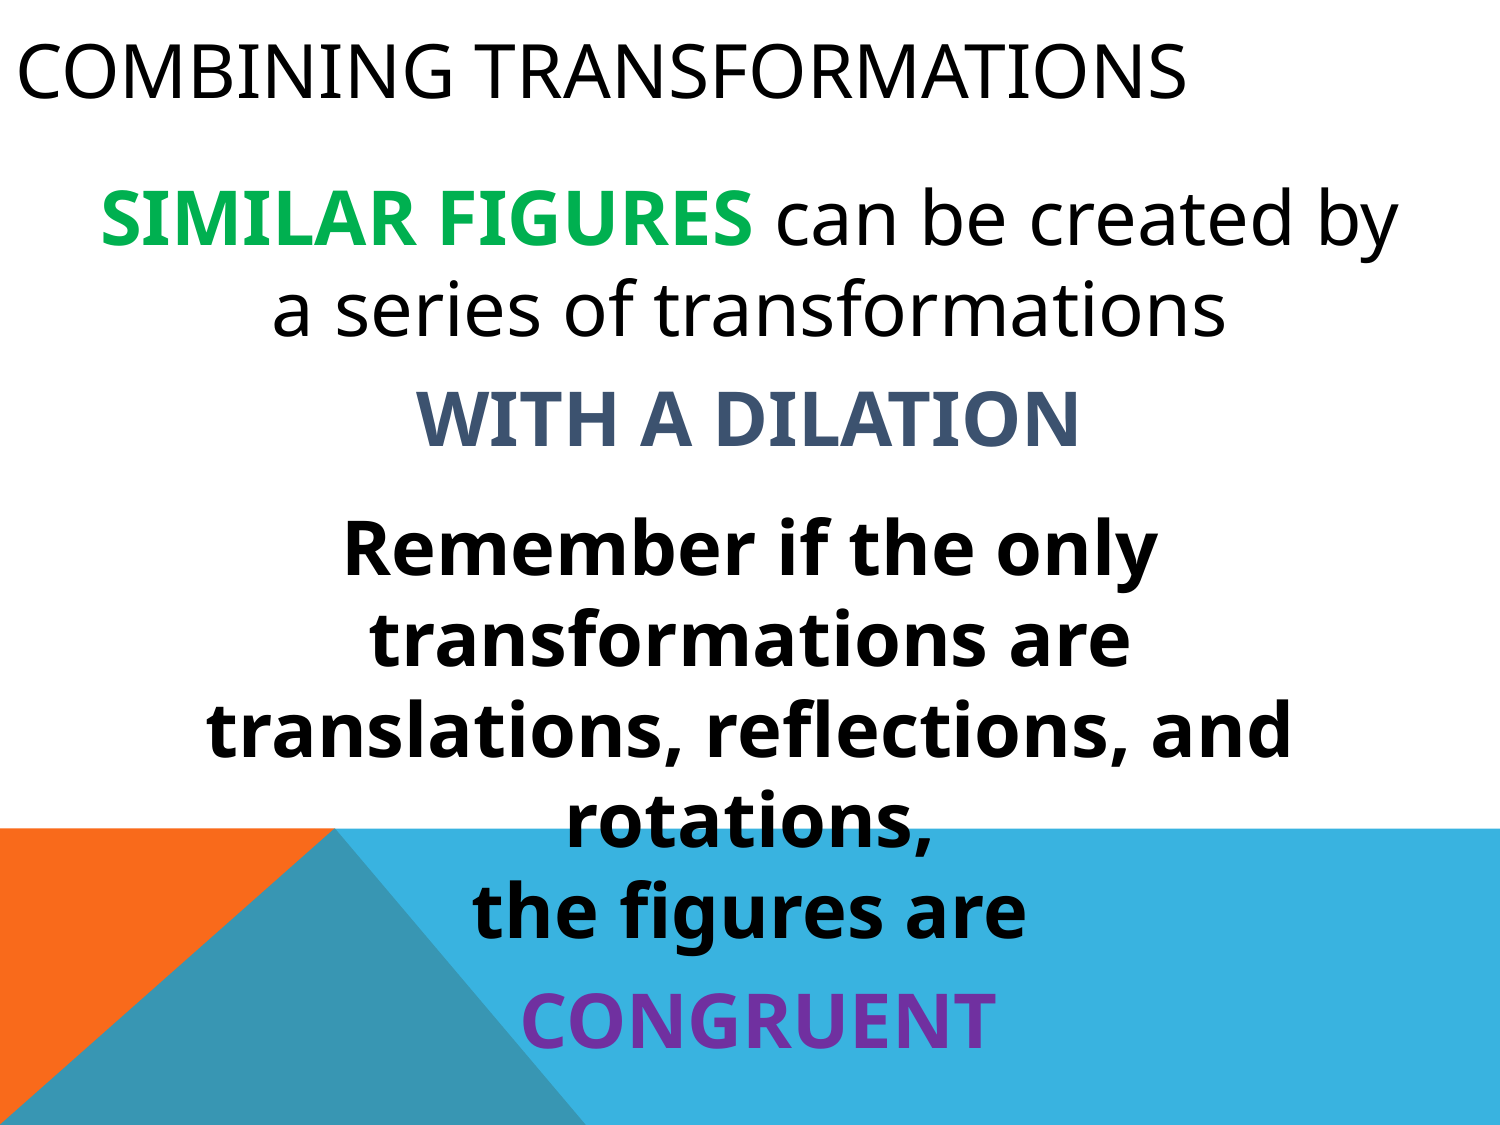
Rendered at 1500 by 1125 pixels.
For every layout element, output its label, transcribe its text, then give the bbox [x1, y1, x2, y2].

title Combining Transformations [0, 0, 1500, 138]
list SIMILAR FIGURES can be created by a series of transformations WITH A DILATION Remember if the only transformations are translations, reflections, and rotations, the figures are CONGRUENT [12, 162, 1488, 1075]
